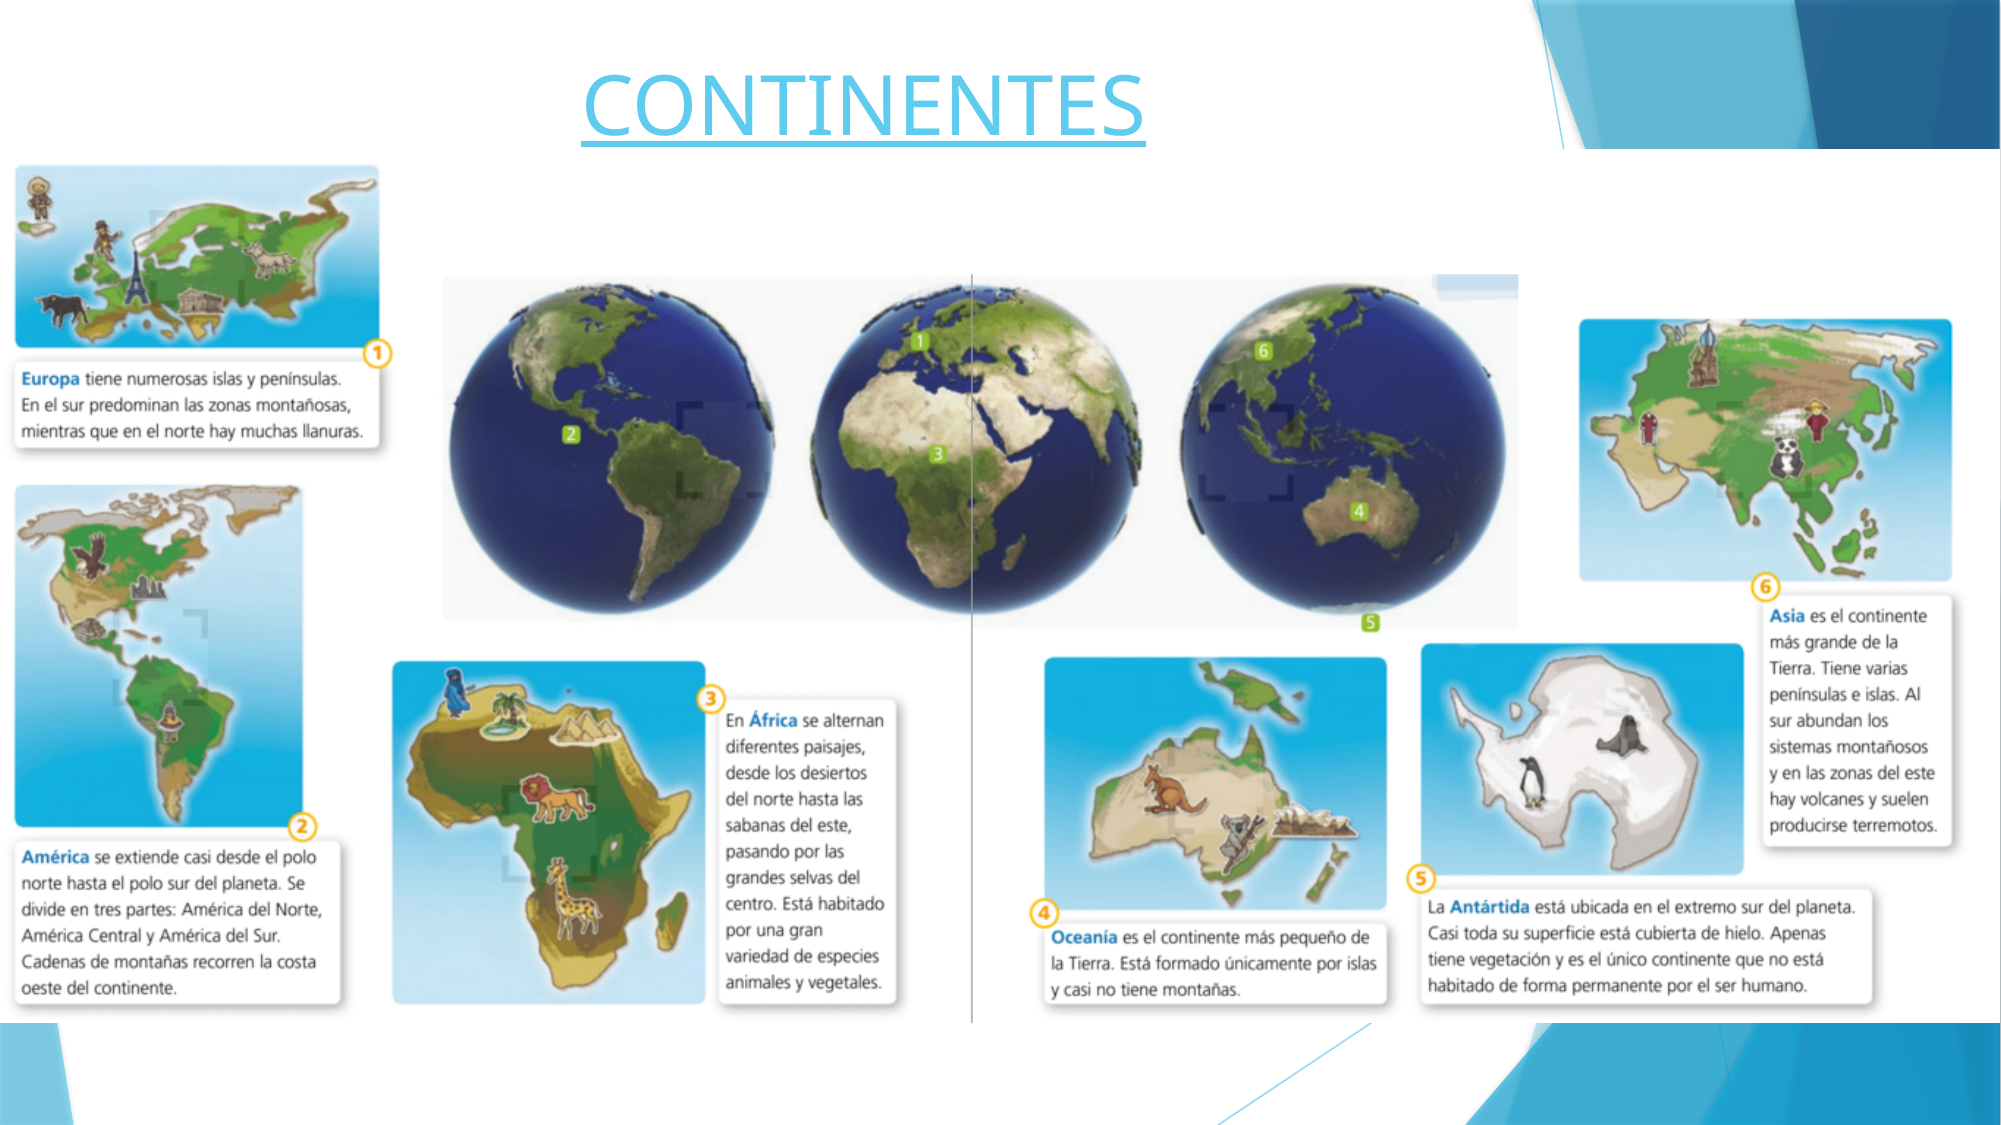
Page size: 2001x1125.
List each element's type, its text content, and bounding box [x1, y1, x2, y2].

text_box CONTINENTES [308, 44, 1419, 146]
picture [0, 149, 2000, 1023]
